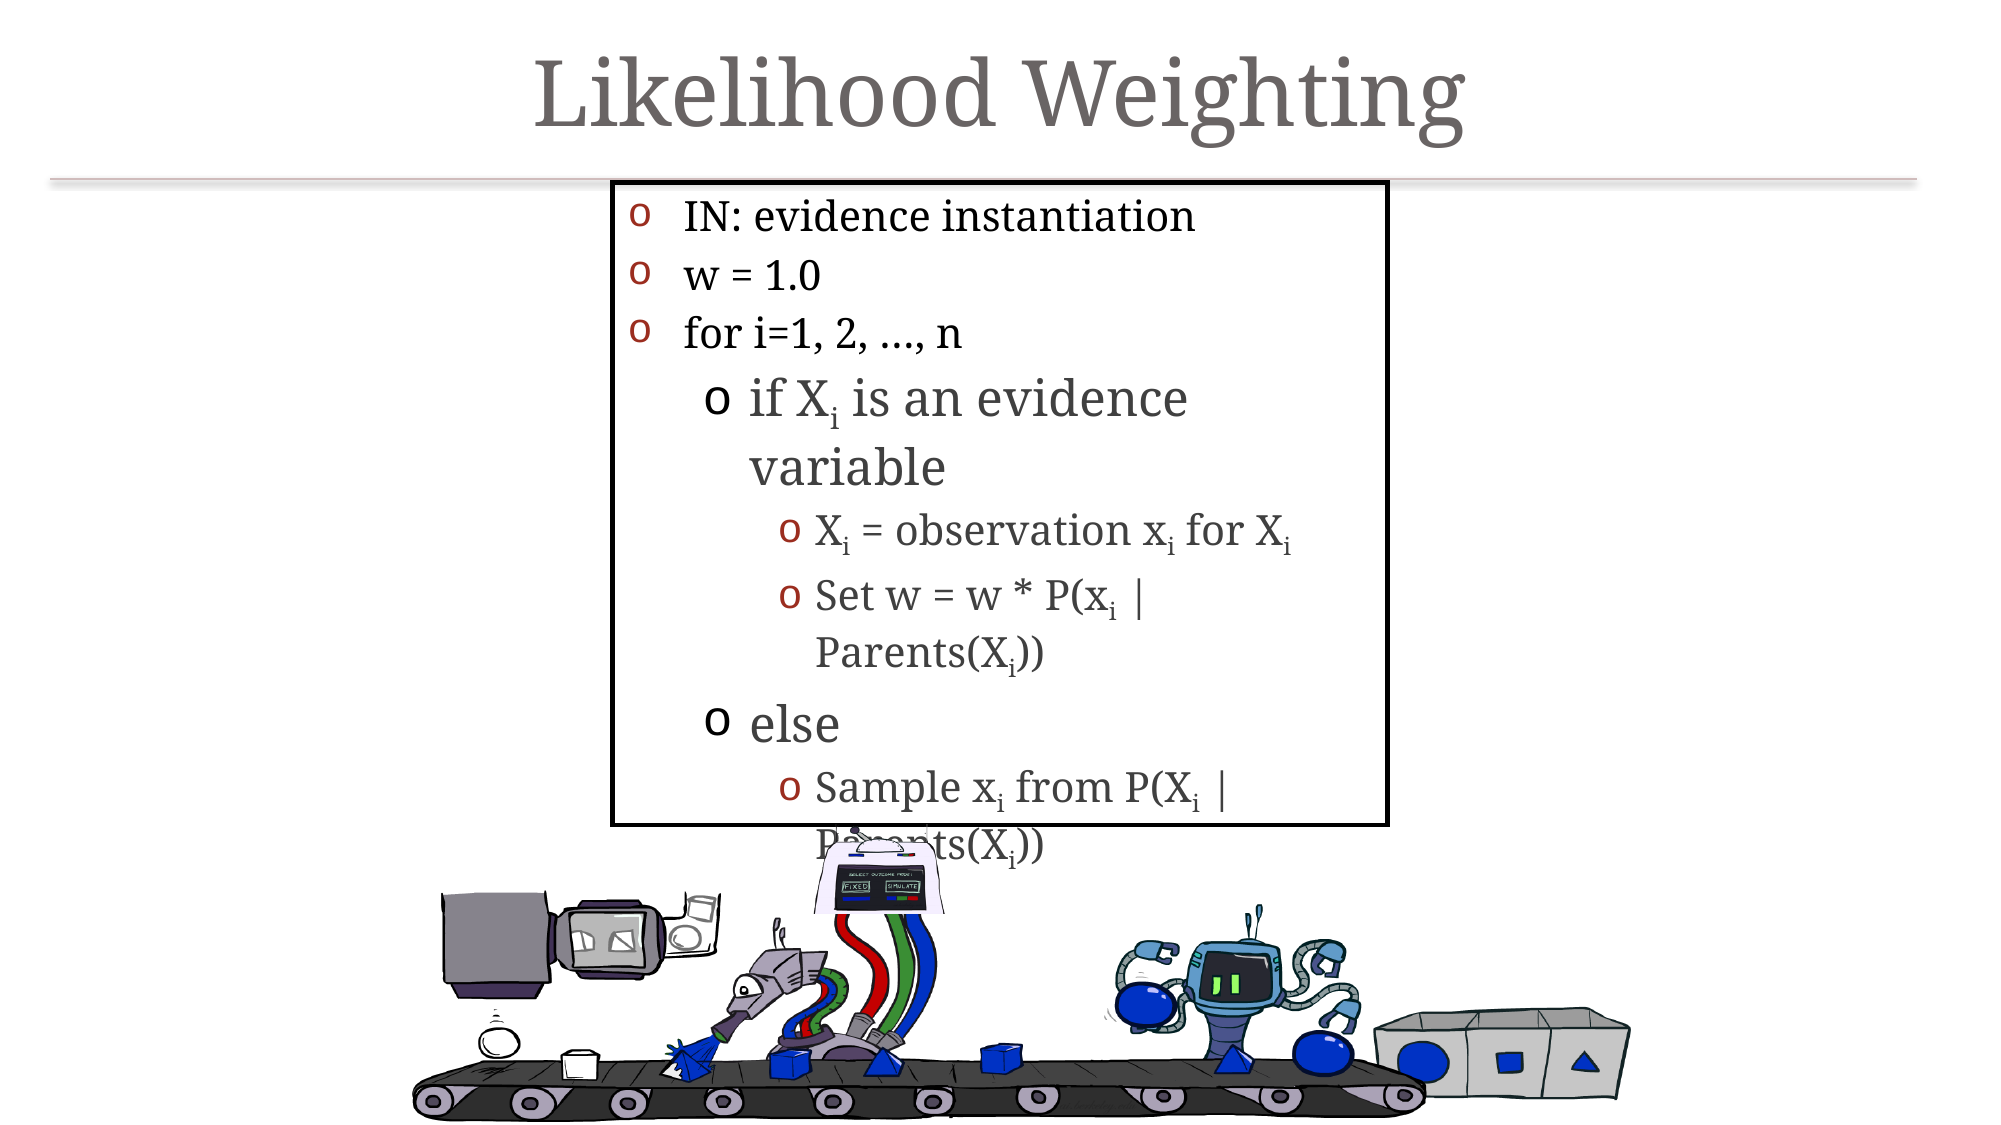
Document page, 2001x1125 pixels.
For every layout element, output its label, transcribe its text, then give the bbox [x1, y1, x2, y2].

list IN: evidence instantiation w = 1.0 for i=1, 2, …, n if Xi is an evidence variable Xi = observation xi for Xi Set w = w * P(xi | Parents(Xi)) else Sample xi from P(Xi | Parents(Xi)) return (x1, x2, …, xn), w [612, 182, 1388, 823]
title Likelihood Weighting [0, 0, 2000, 184]
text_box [412, 824, 1673, 1122]
